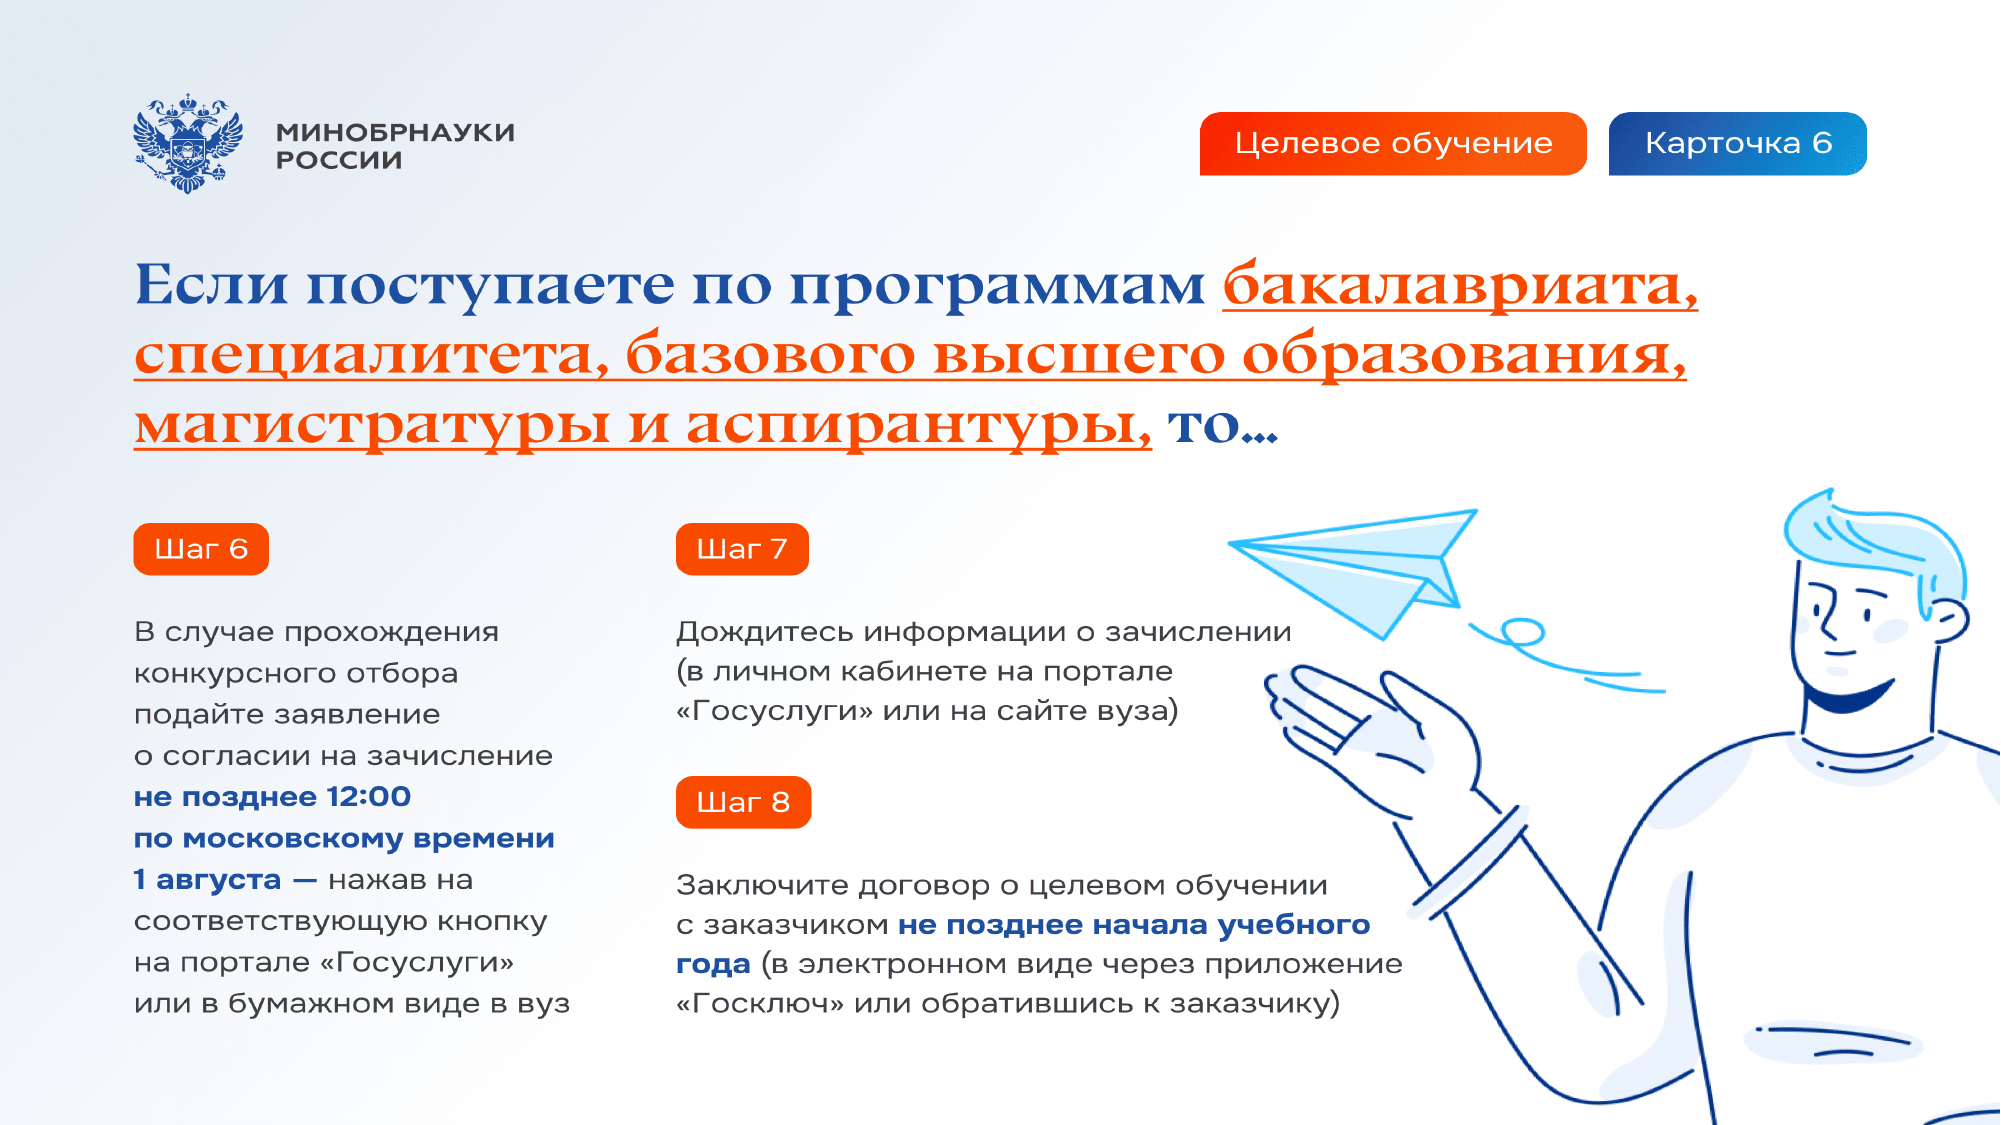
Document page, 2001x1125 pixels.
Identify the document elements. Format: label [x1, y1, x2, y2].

list [0, 0, 2000, 1125]
